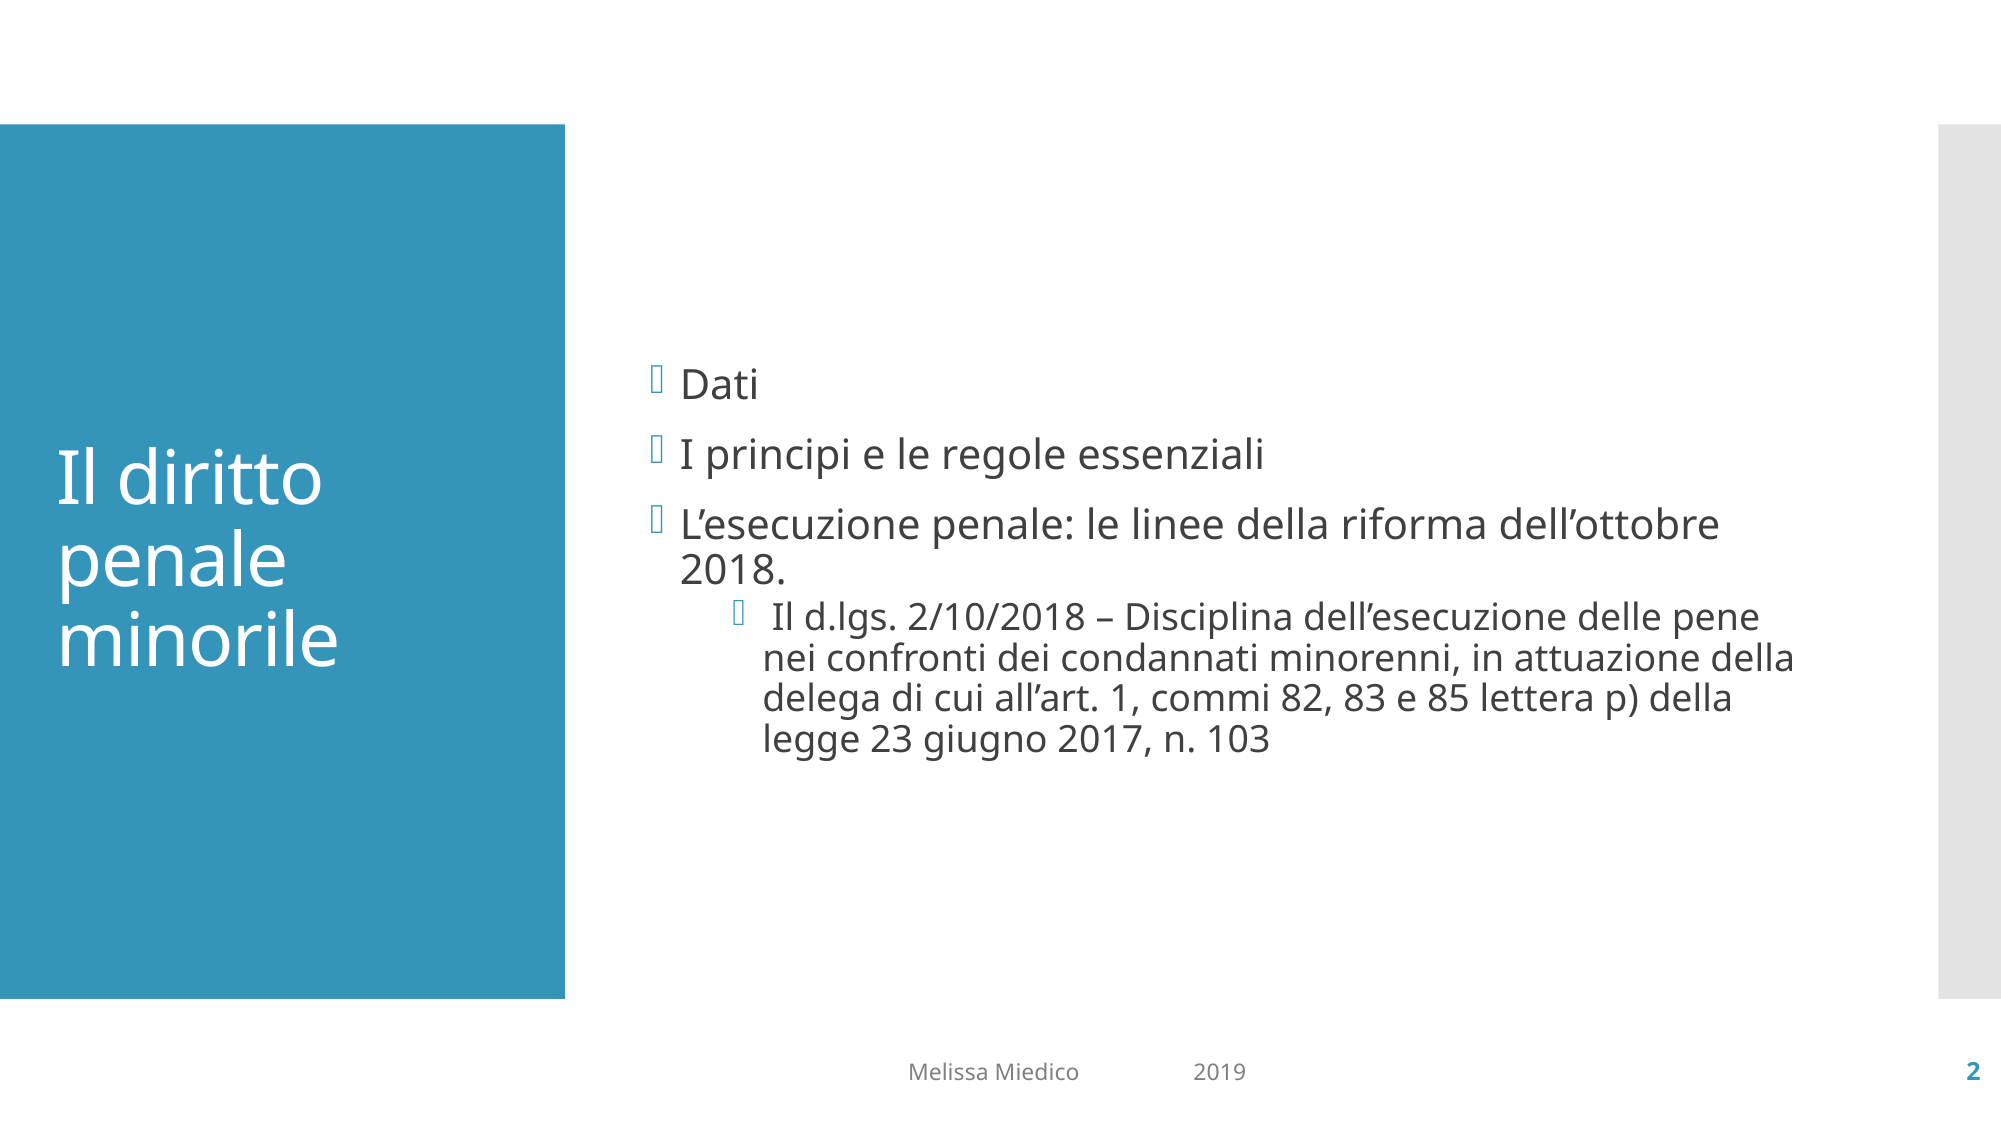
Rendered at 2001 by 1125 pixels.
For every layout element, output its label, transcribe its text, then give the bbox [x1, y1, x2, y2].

title Il diritto penale minorile [41, 184, 525, 940]
slide_number 2 [1744, 1042, 1996, 1103]
footer Melissa Miedico 2019 [634, 1042, 1605, 1103]
list Dati I principi e le regole essenziali L’esecuzione penale: le linee della riforma dell’ottobre 2018. Il d.lgs. 2/10/2018 – Disciplina dell’esecuzione delle pene nei confronti dei condannati minorenni, in attuazione della delega di cui all’art. 1, commi 82, 83 e 85 lettera p) della legge 23 giugno 2017, n. 103 [634, 141, 1835, 982]
